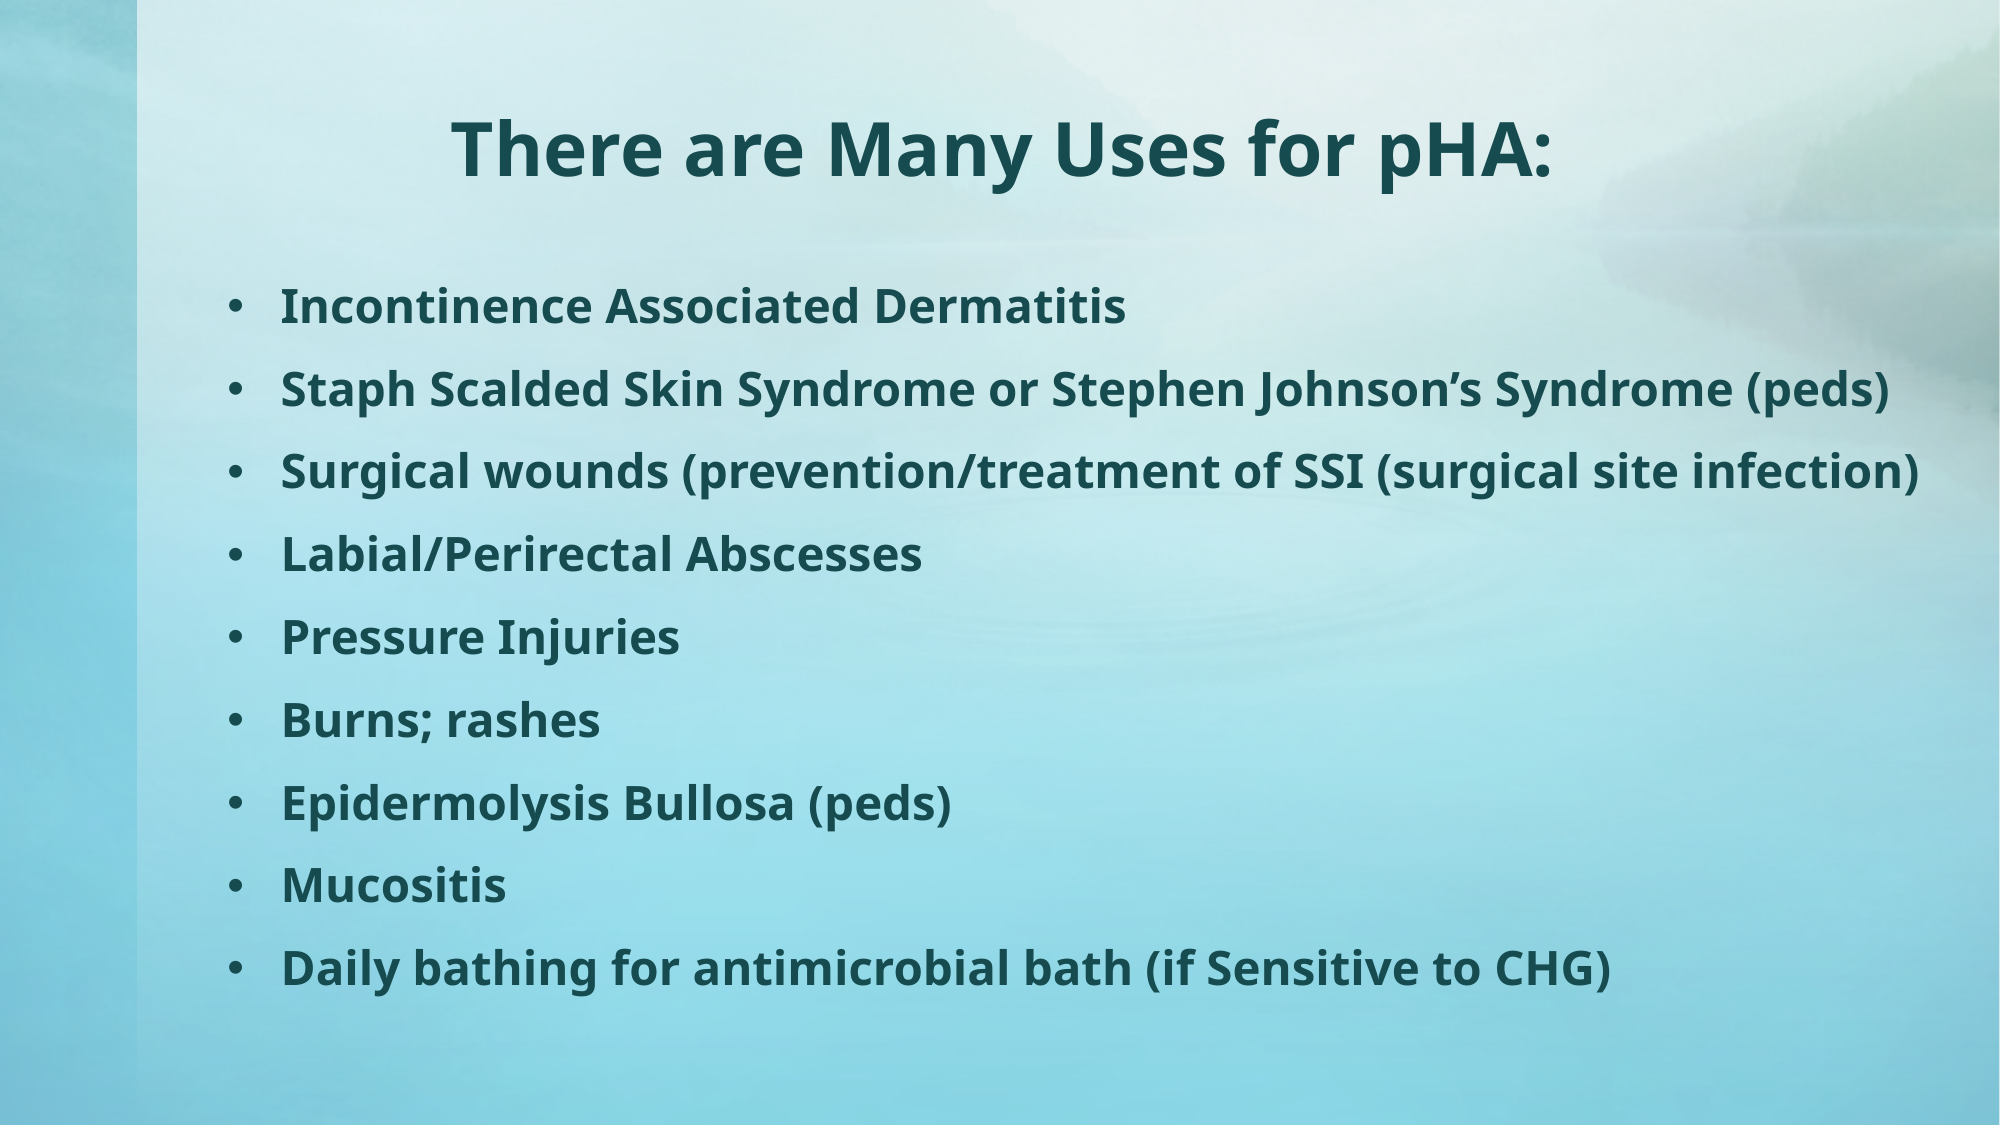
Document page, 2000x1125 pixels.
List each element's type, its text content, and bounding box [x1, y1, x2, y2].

list Incontinence Associated Dermatitis Staph Scalded Skin Syndrome or Stephen Johnson’s Syndrome (peds) Surgical wounds (prevention/treatment of SSI (surgical site infection) Labial/Perirectal Abscesses Pressure Injuries Burns; rashes Epidermolysis Bullosa (peds) Mucositis Daily bathing for antimicrobial bath (if Sensitive to CHG) [212, 275, 1963, 1013]
title There are Many Uses for pHA: [215, 75, 1791, 200]
picture [0, 0, 2000, 1125]
